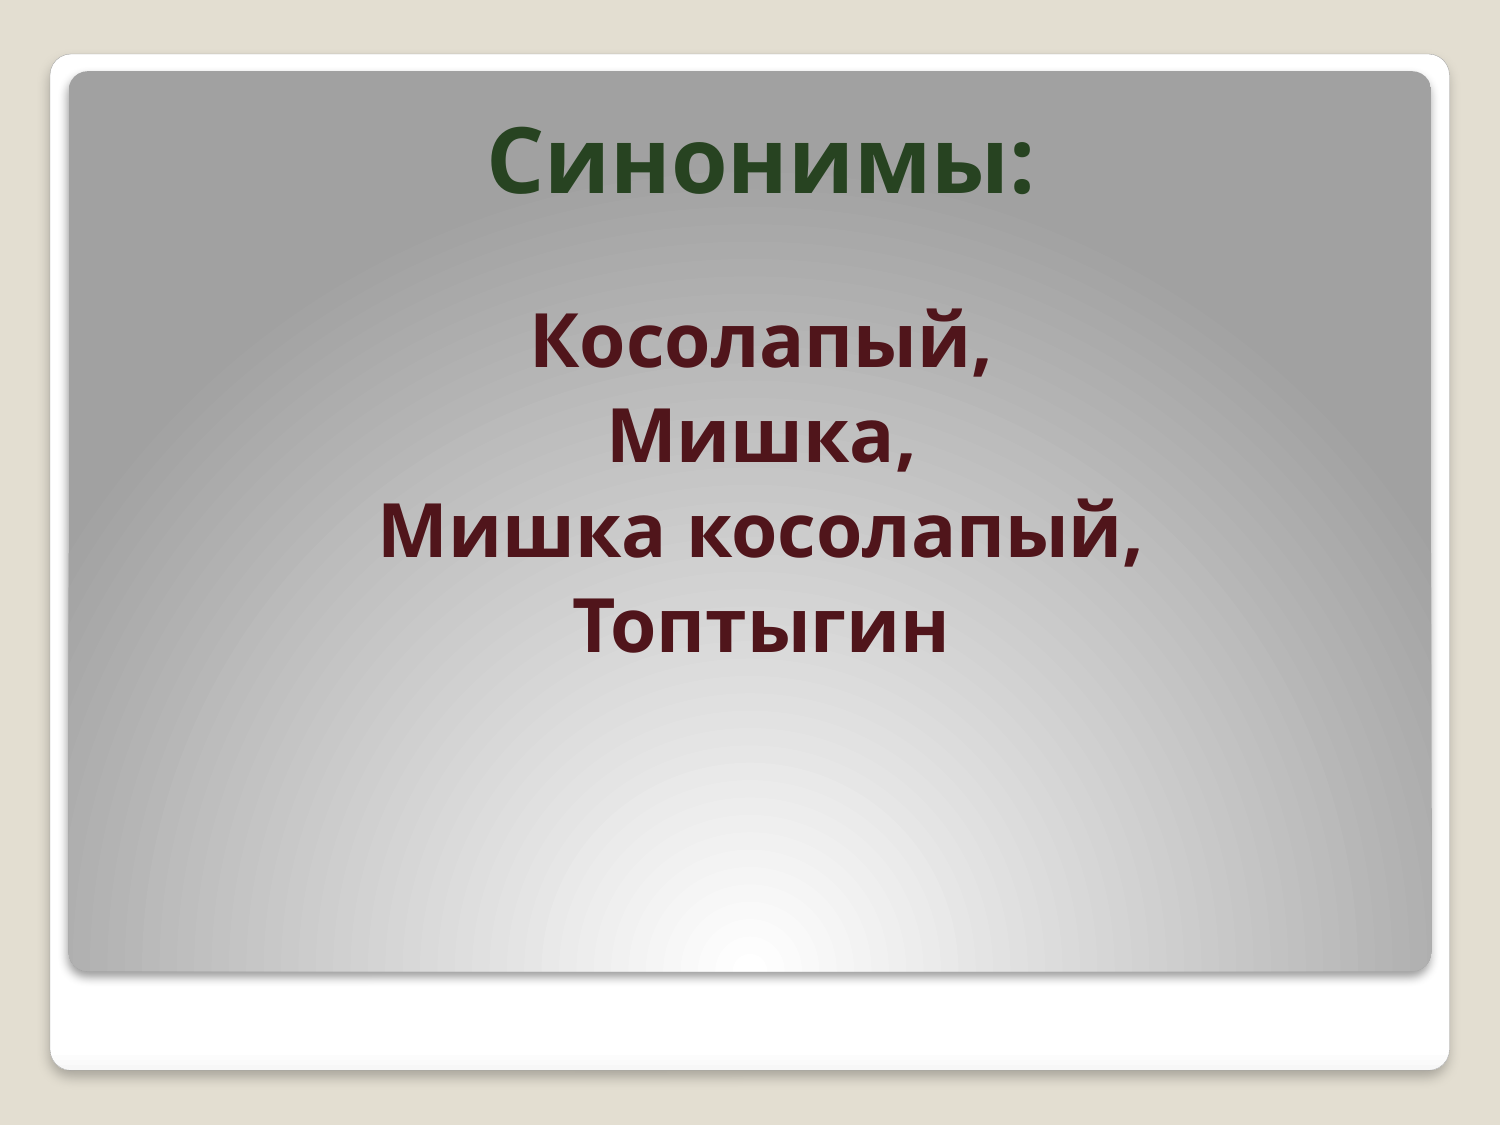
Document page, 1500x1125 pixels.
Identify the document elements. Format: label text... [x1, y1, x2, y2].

list Синонимы: Косолапый, Мишка, Мишка косолапый, Топтыгин [82, 86, 1425, 774]
